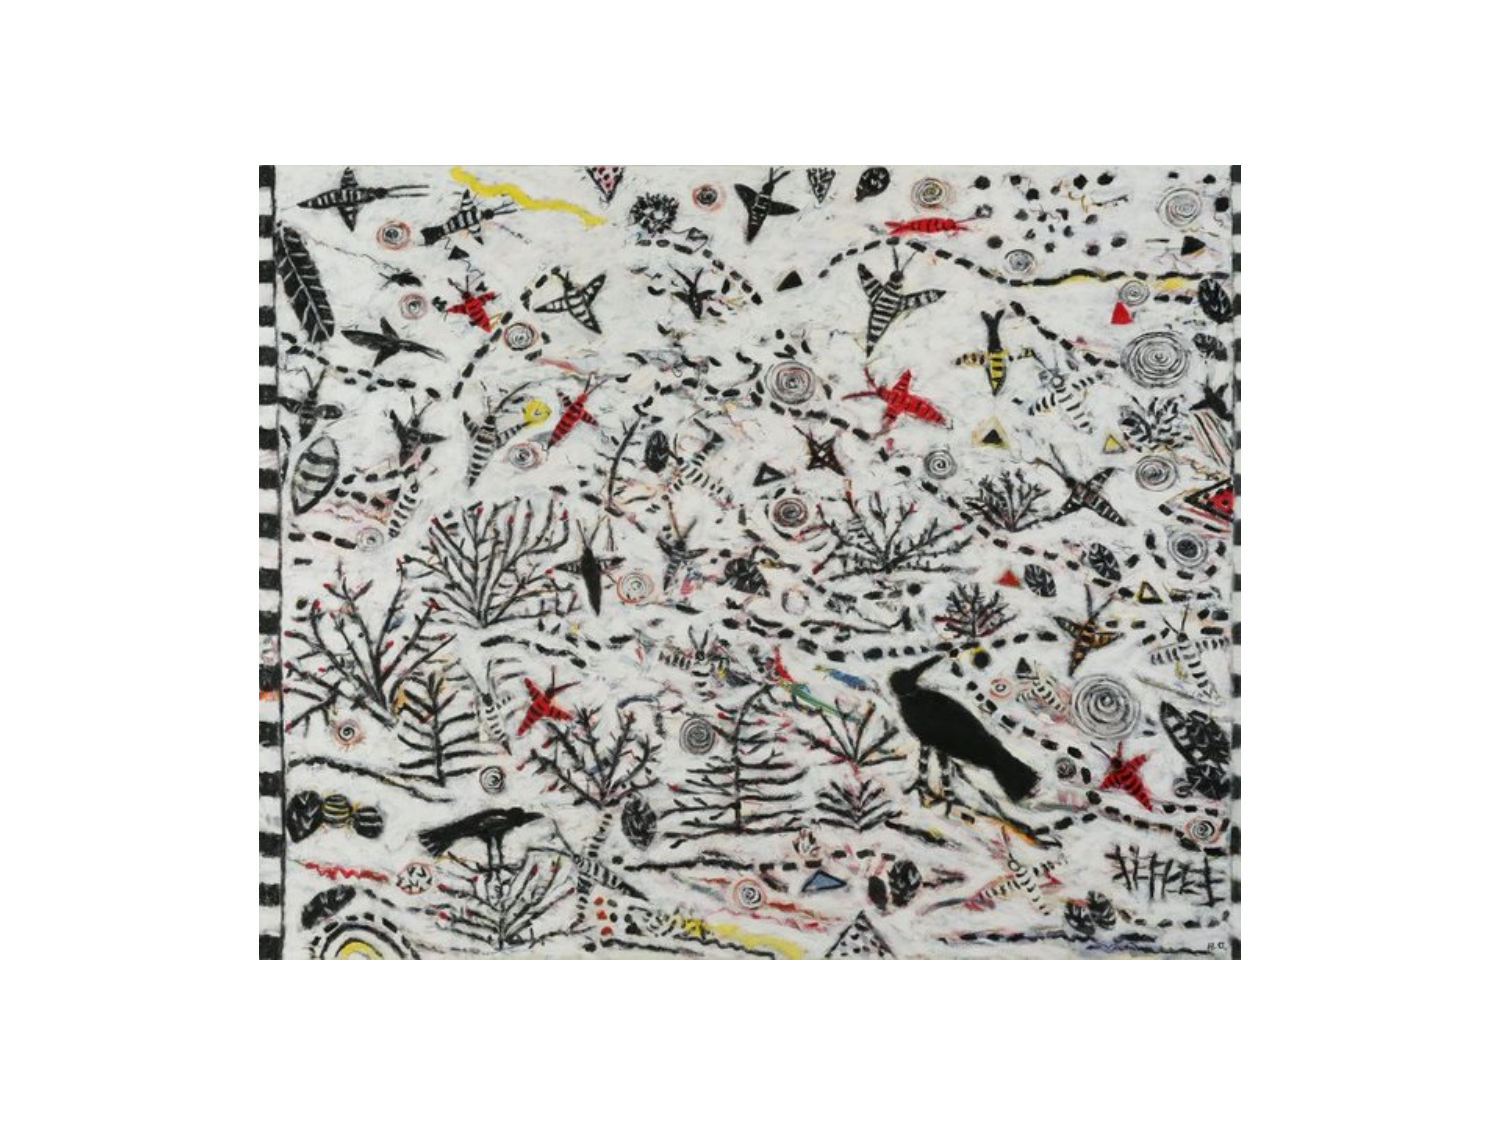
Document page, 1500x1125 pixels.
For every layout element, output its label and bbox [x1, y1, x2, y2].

picture [259, 165, 1241, 960]
